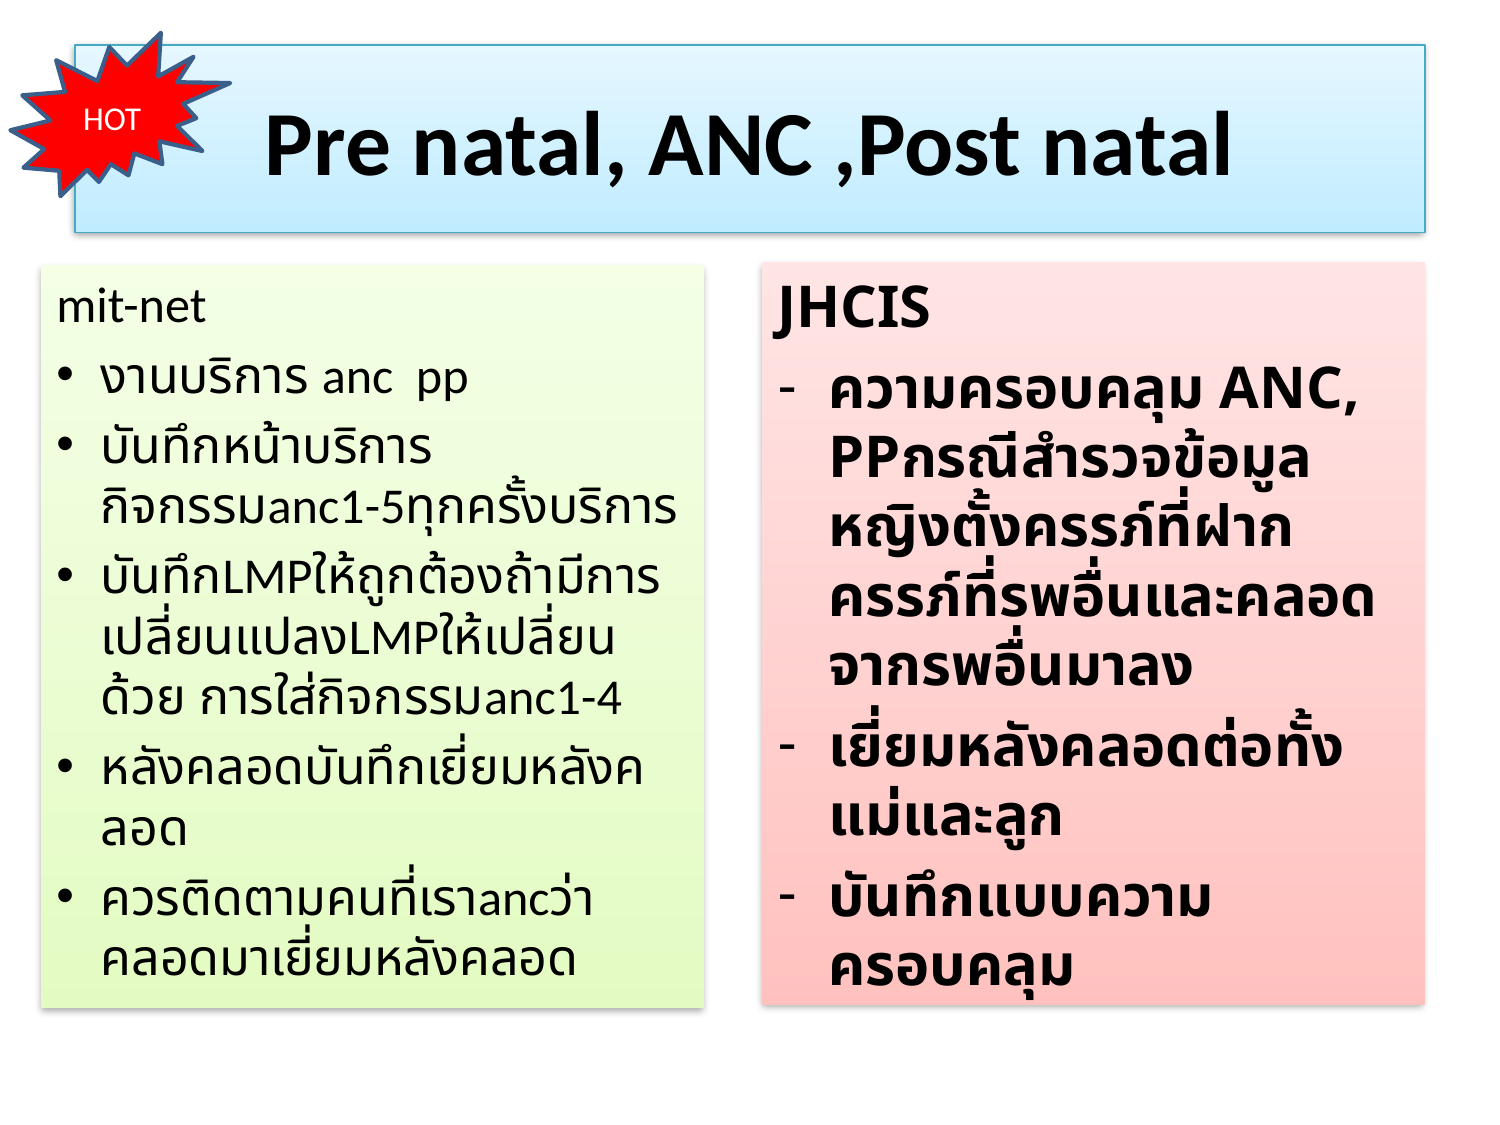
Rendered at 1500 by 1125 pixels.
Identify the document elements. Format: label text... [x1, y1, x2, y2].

list JHCIS ความครอบคลุม ANC, PPกรณีสำรวจข้อมูลหญิงตั้งครรภ์ที่ฝากครรภ์ที่รพอื่นและคลอดจากรพอื่นมาลง เยี่ยมหลังคลอดต่อทั้งแม่และลูก บันทึกแบบความครอบคลุม [762, 262, 1426, 1006]
list mit-net งานบริการ anc pp บันทึกหน้าบริการกิจกรรมanc1-5ทุกครั้งบริการ บันทึกLMPให้ถูกต้องถ้ามีการเปลี่ยนแปลงLMPให้เปลี่ยนด้วย การใส่กิจกรรมanc1-4 หลังคลอดบันทึกเยี่ยมหลังคลอด ควรติดตามคนที่เราancว่าคลอดมาเยี่ยมหลังคลอด [41, 265, 704, 1008]
title Pre natal, ANC ,Post natal [74, 44, 1426, 233]
text_box HOT [8, 30, 233, 199]
